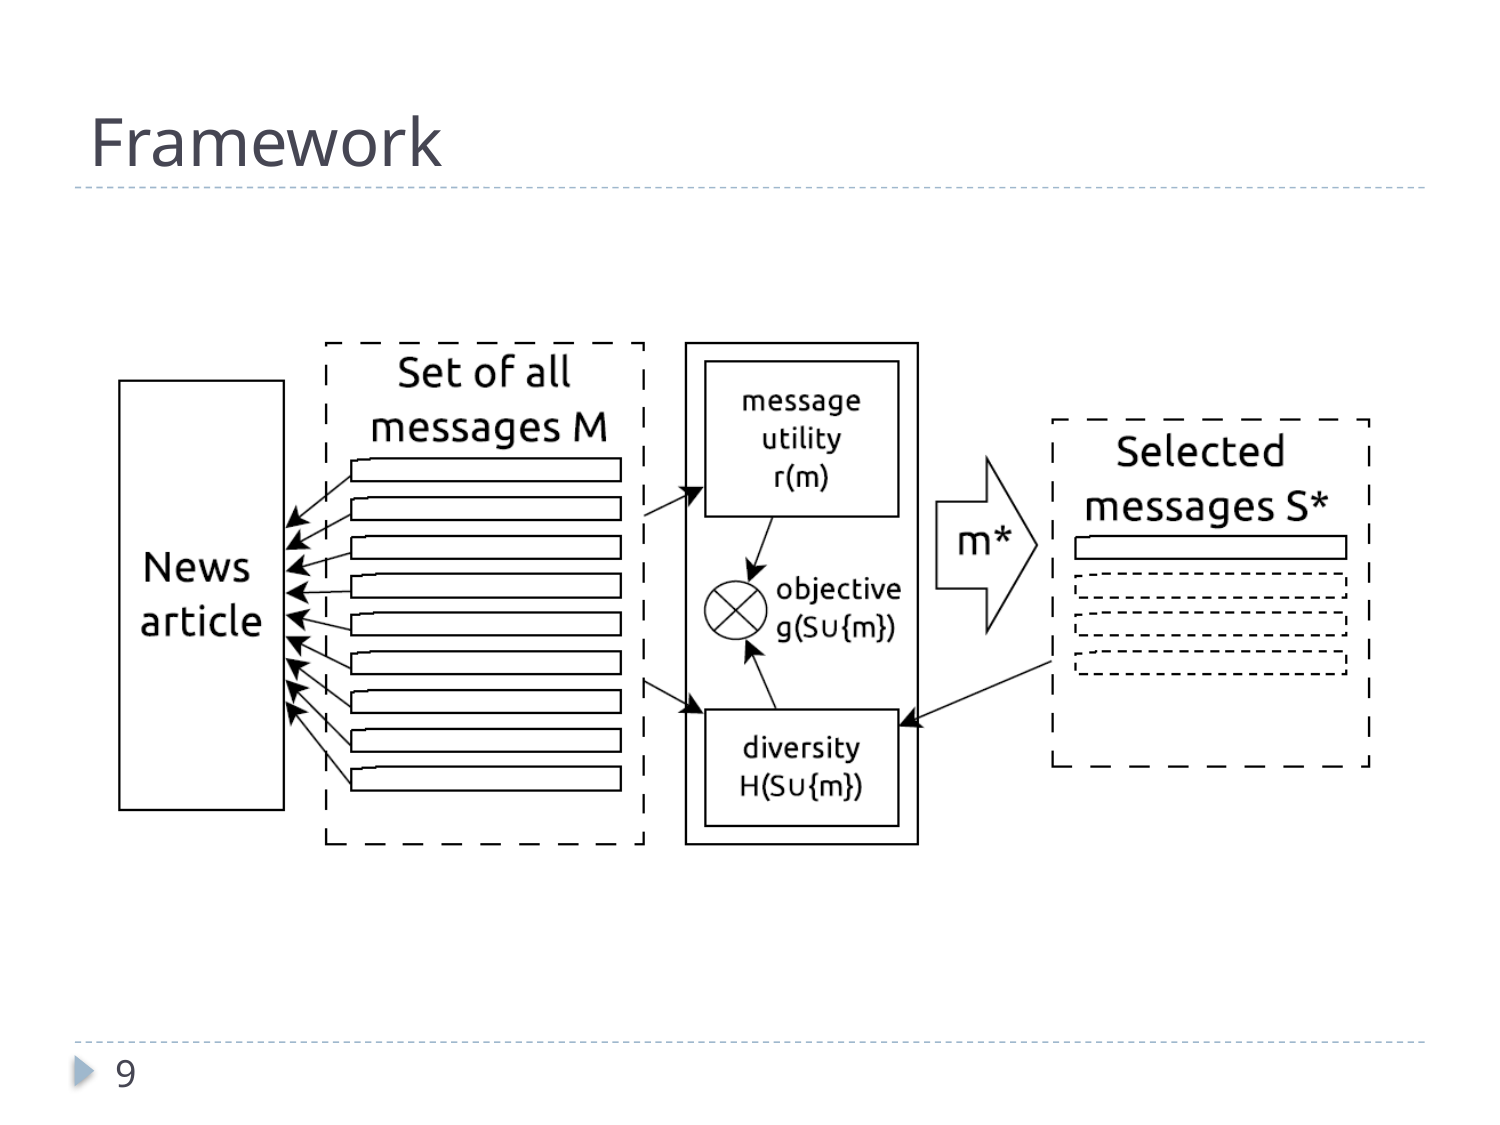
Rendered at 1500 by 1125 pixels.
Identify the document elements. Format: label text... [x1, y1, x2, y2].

picture [100, 326, 1377, 858]
title Framework [75, 24, 1425, 188]
slide_number 9 [100, 1042, 426, 1103]
